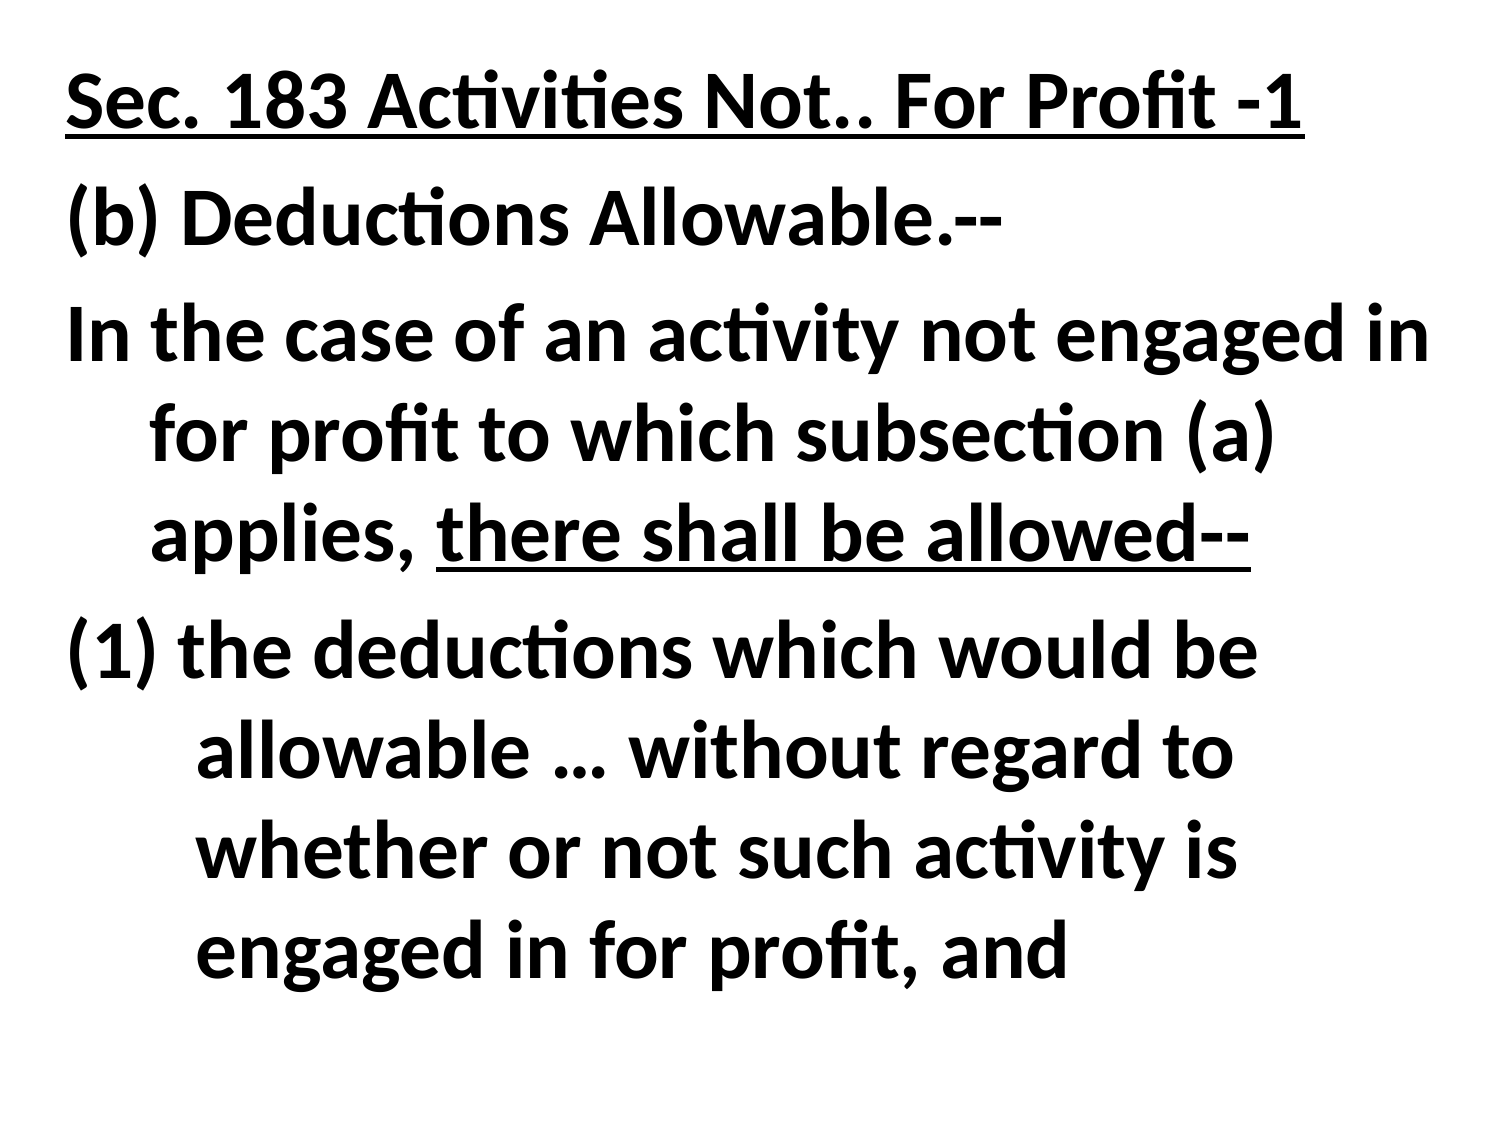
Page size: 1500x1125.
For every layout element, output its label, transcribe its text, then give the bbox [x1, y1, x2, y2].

list Sec. 183 Activities Not.. For Profit -1 (b) Deductions Allowable.-- In the case of an activity not engaged in for profit to which subsection (a) applies, there shall be allowed-- (1) the deductions which would be allowable … without regard to whether or not such activity is engaged in for profit, and [50, 37, 1463, 1050]
